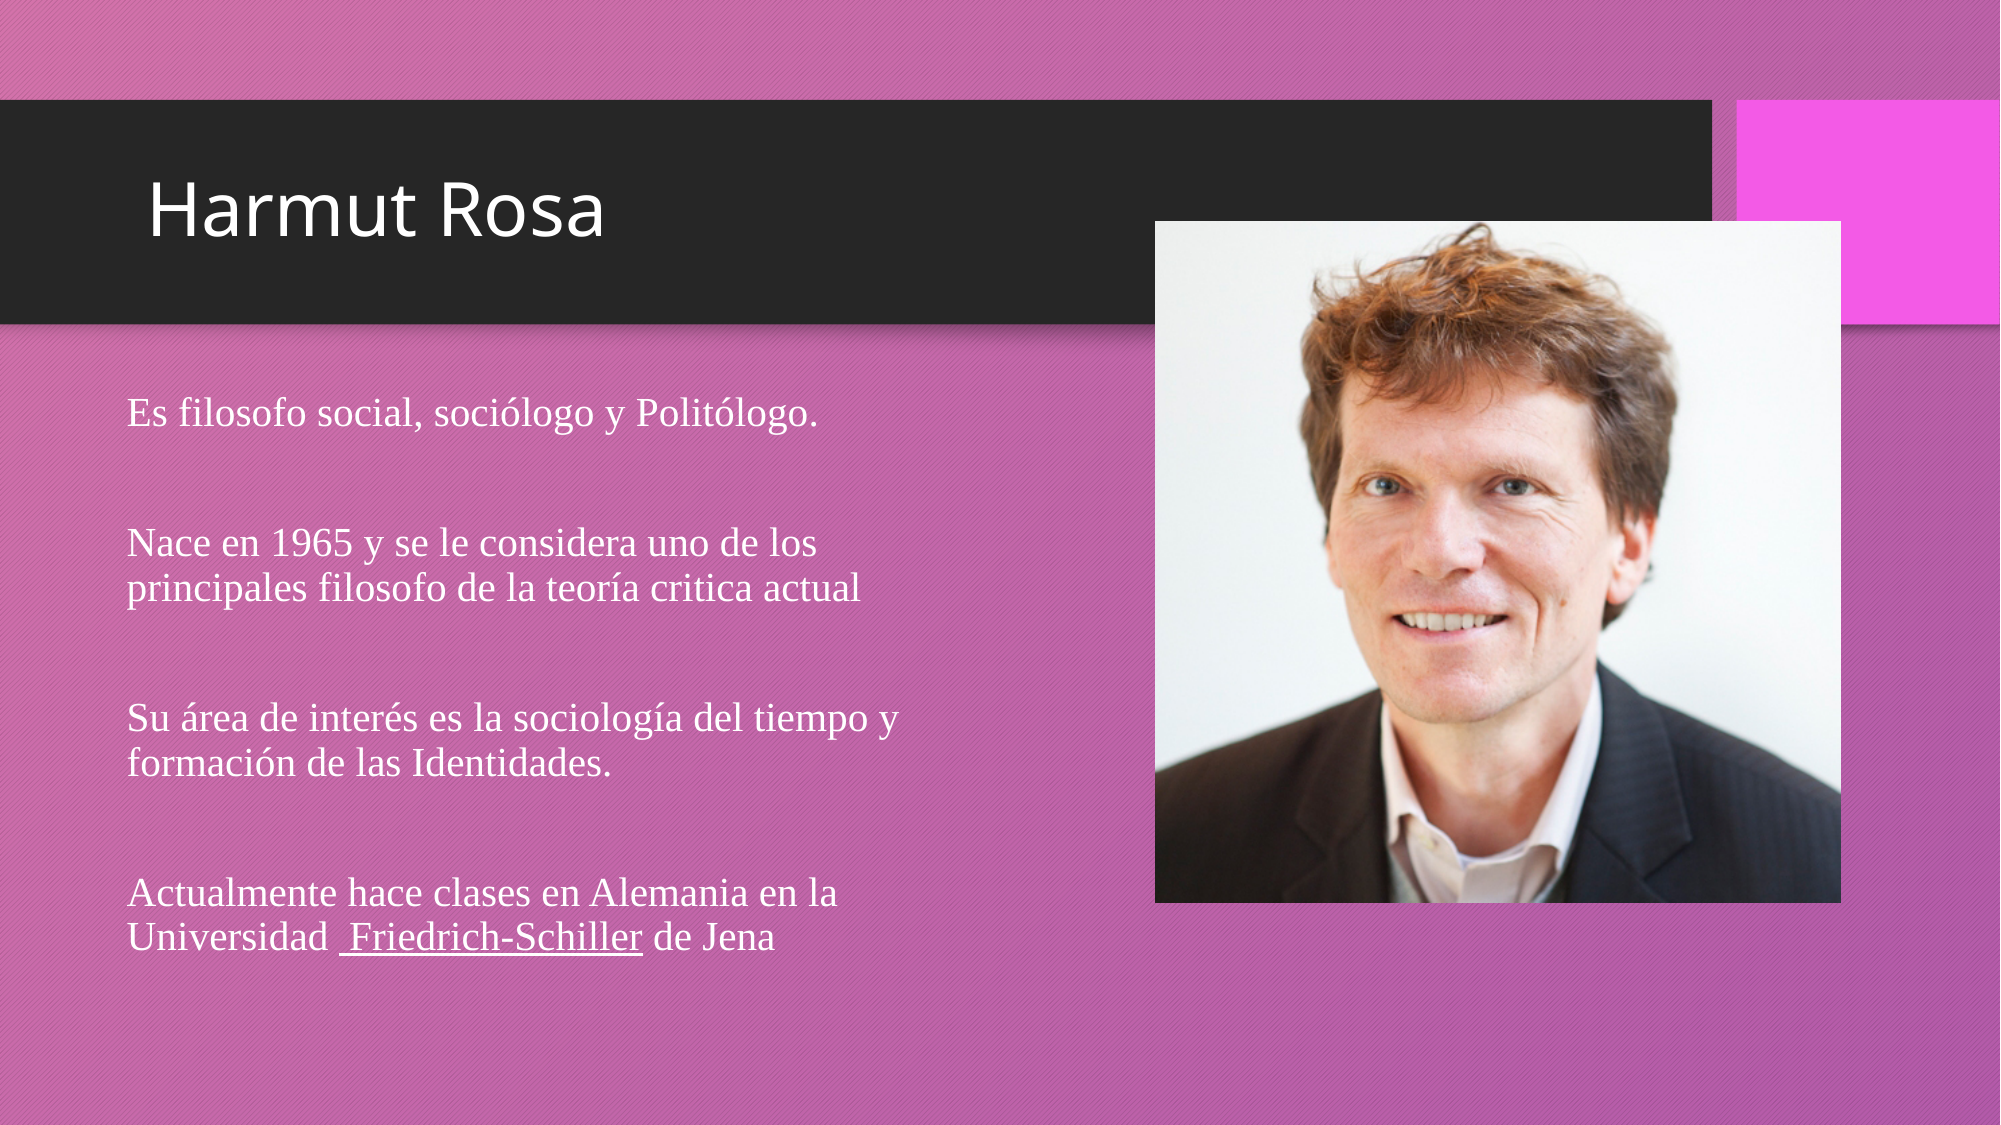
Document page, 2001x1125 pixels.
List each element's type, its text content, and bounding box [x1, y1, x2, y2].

list Es filosofo social, sociólogo y Politólogo. Nace en 1965 y se le considera uno de los principales filosofo de la teoría critica actual Su área de interés es la sociología del tiempo y formación de las Identidades. Actualmente hace clases en Alemania en la Universidad Friedrich-Schiller de Jena [111, 383, 949, 974]
picture [0, 221, 2000, 903]
title Harmut Rosa [111, 123, 1028, 301]
